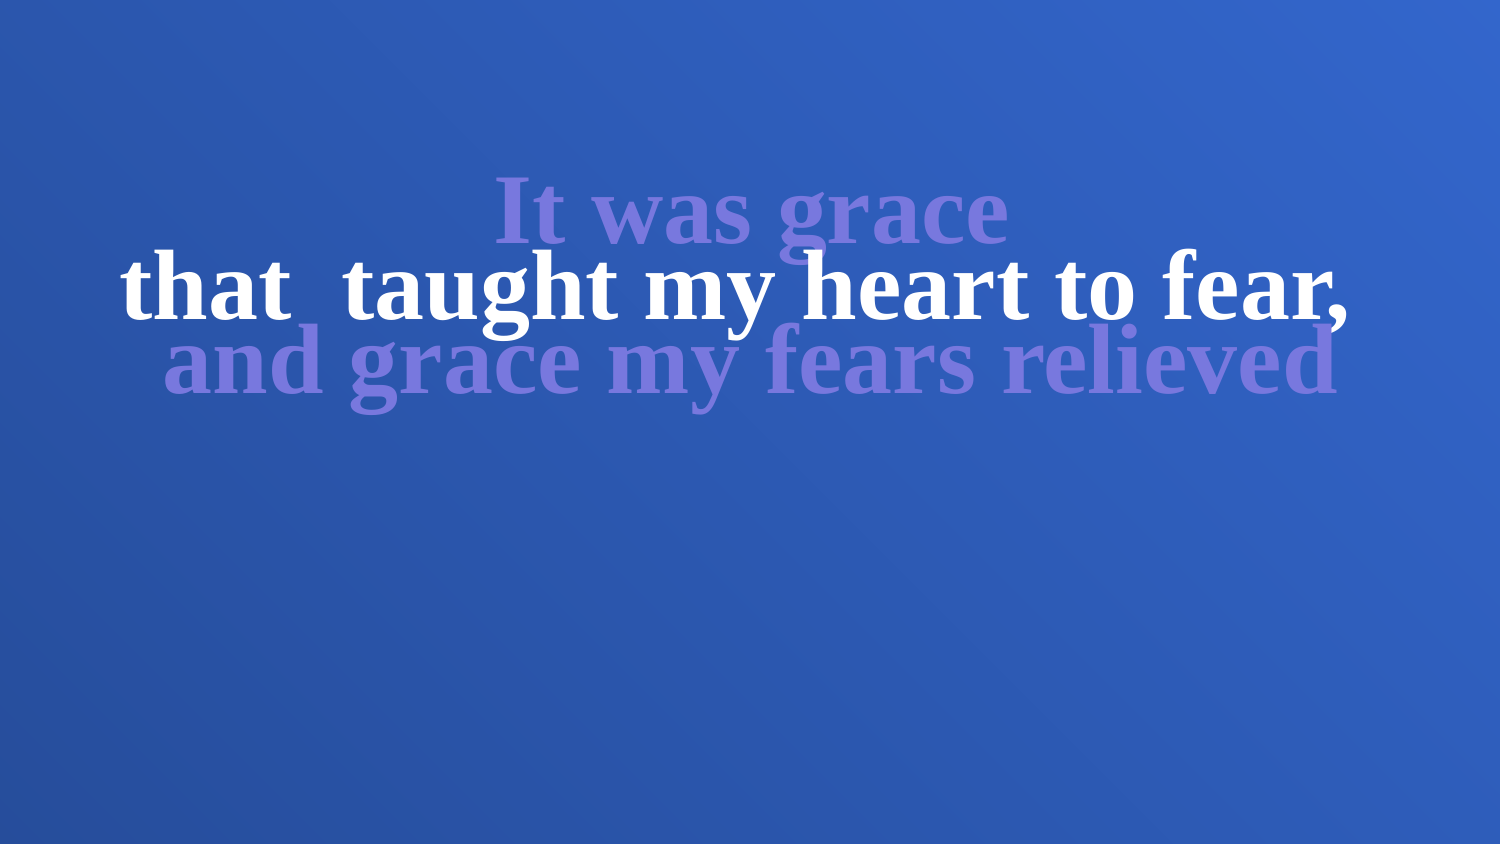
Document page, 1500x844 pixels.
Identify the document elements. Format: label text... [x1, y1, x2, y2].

text_box and grace my fears relieved [1, 286, 1500, 422]
text_box It was grace [2, 136, 1500, 272]
text_box that taught my heart to fear, [0, 212, 1498, 348]
